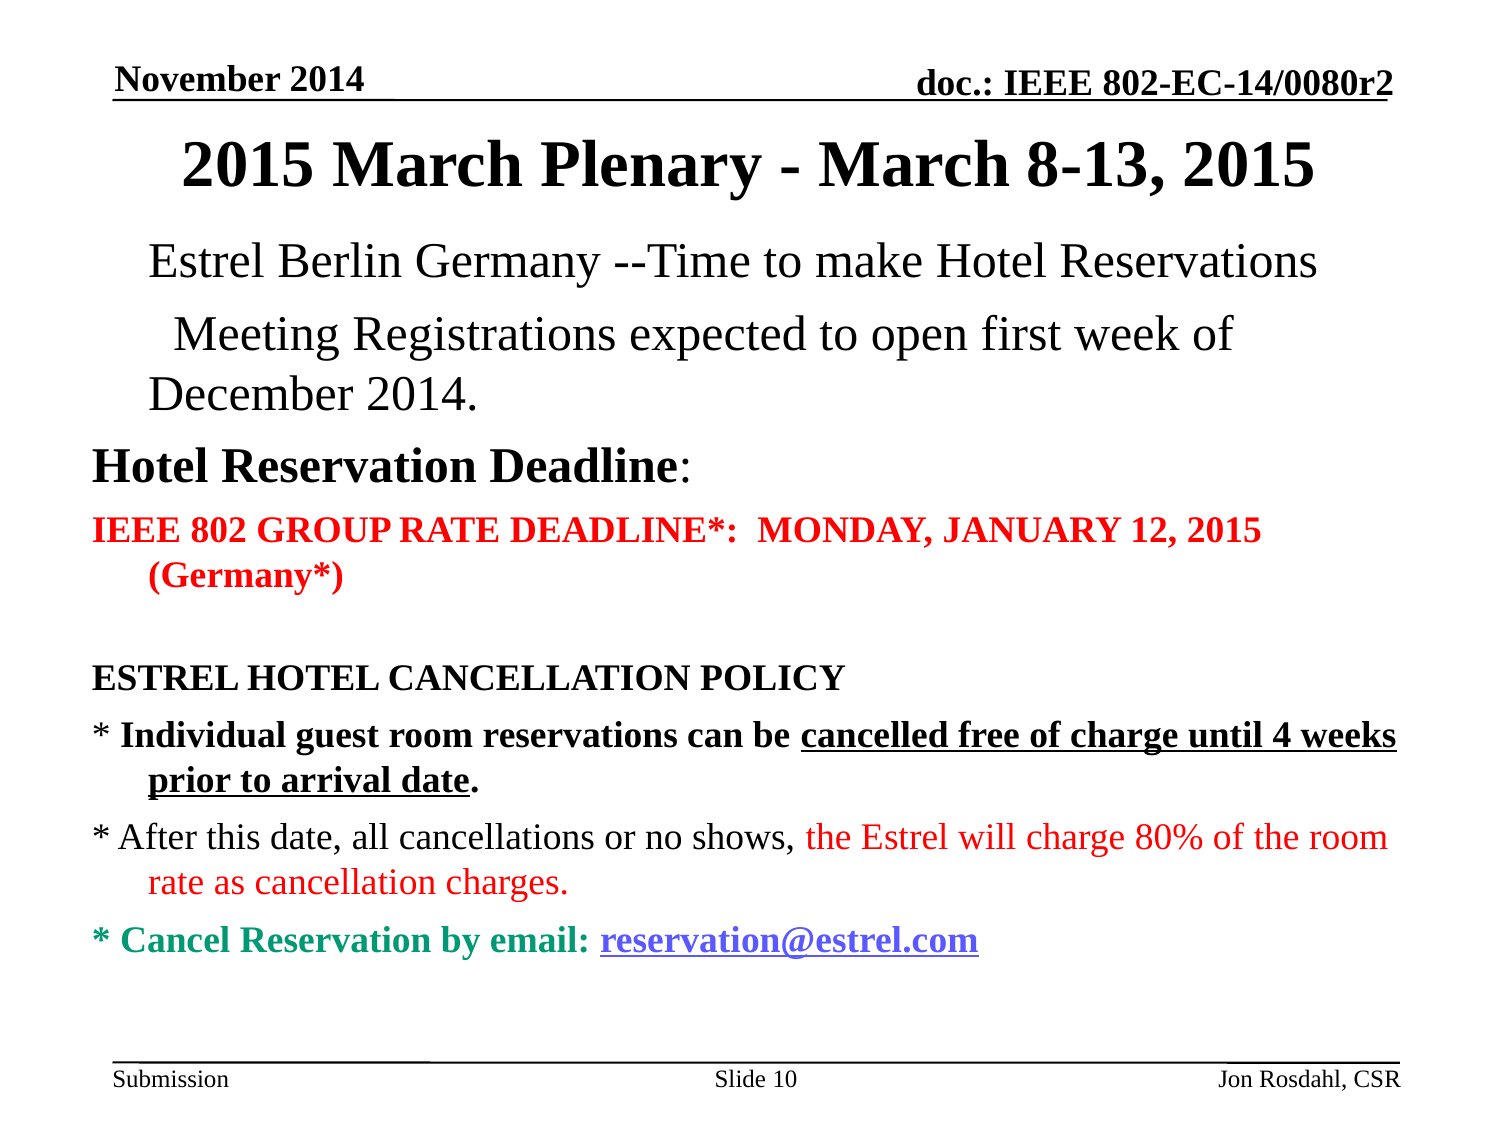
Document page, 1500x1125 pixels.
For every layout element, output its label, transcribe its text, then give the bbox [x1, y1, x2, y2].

title 2015 March Plenary - March 8-13, 2015 [112, 112, 1388, 209]
list Estrel Berlin Germany --Time to make Hotel Reservations Meeting Registrations expected to open first week of December 2014. Hotel Reservation Deadline: IEEE 802 GROUP RATE DEADLINE*: MONDAY, JANUARY 12, 2015 (Germany*) ESTREL HOTEL CANCELLATION POLICY * Individual guest room reservations can be cancelled free of charge until 4 weeks prior to arrival date. * After this date, all cancellations or no shows, the Estrel will charge 80% of the room rate as cancellation charges. * Cancel Reservation by email: reservation@estrel.com [76, 219, 1436, 1048]
footer Jon Rosdahl, CSR [878, 1061, 1402, 1093]
slide_number Slide 10 [712, 1061, 800, 1123]
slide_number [114, 54, 423, 100]
